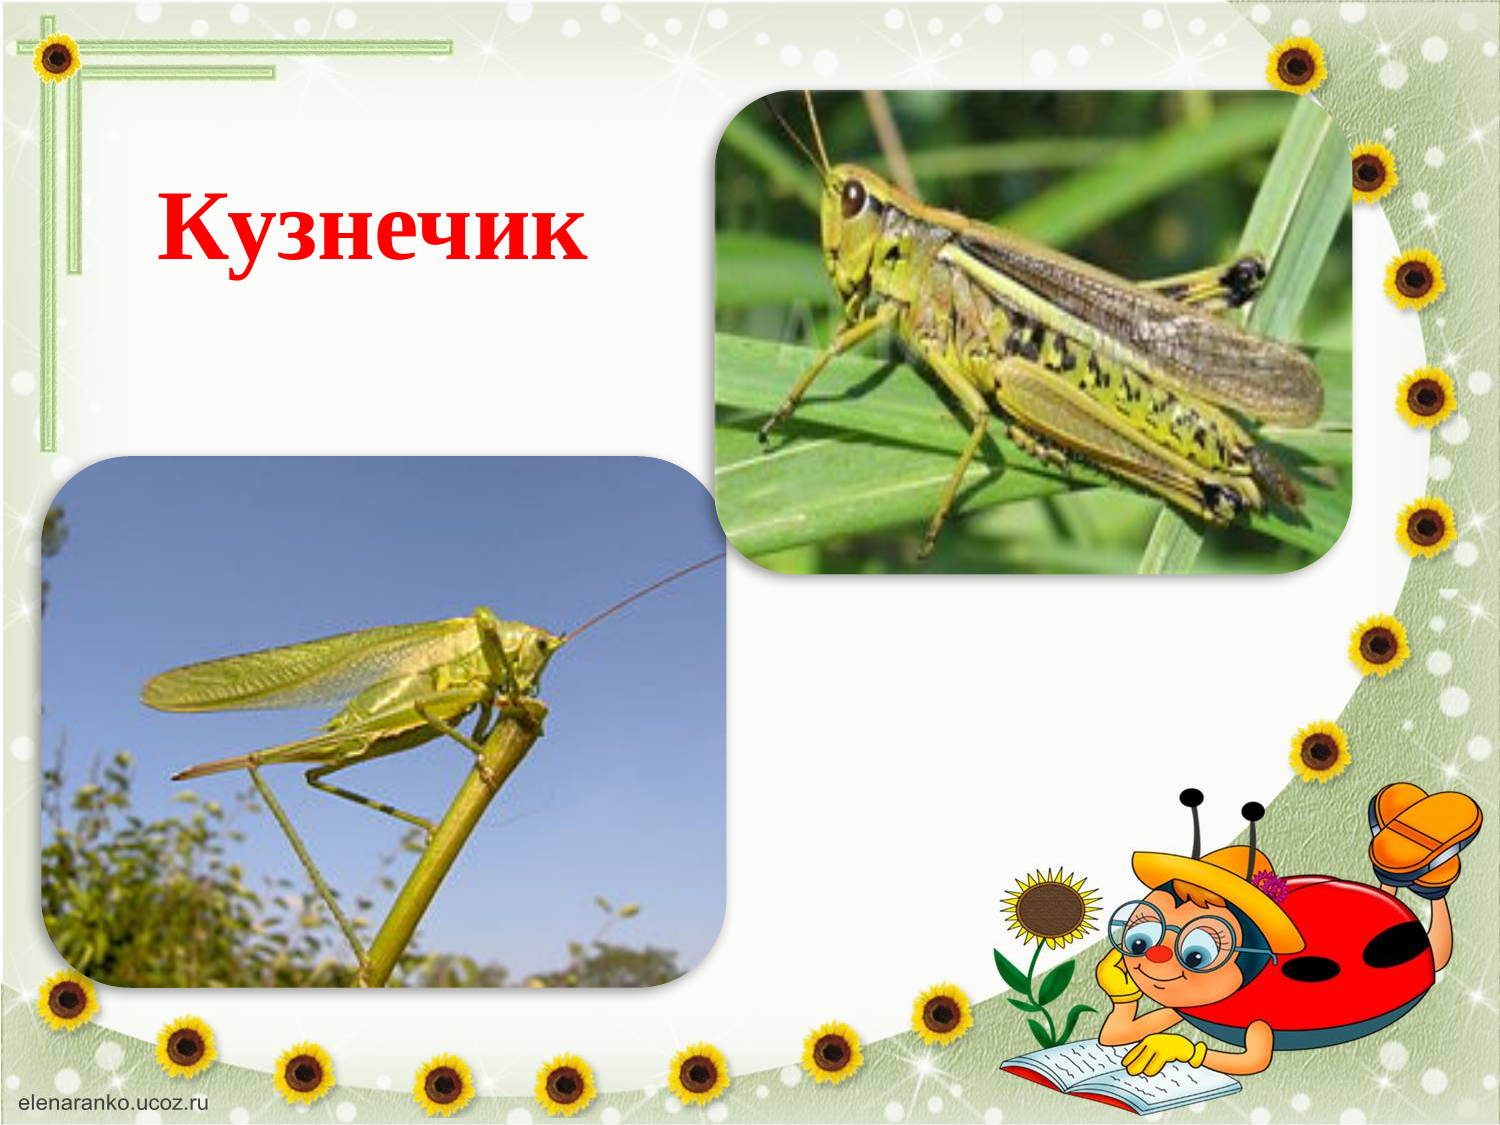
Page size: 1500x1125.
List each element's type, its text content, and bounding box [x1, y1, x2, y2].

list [714, 89, 1353, 575]
title Кузнечик [53, 125, 693, 313]
picture [0, 0, 1500, 1125]
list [41, 455, 727, 988]
